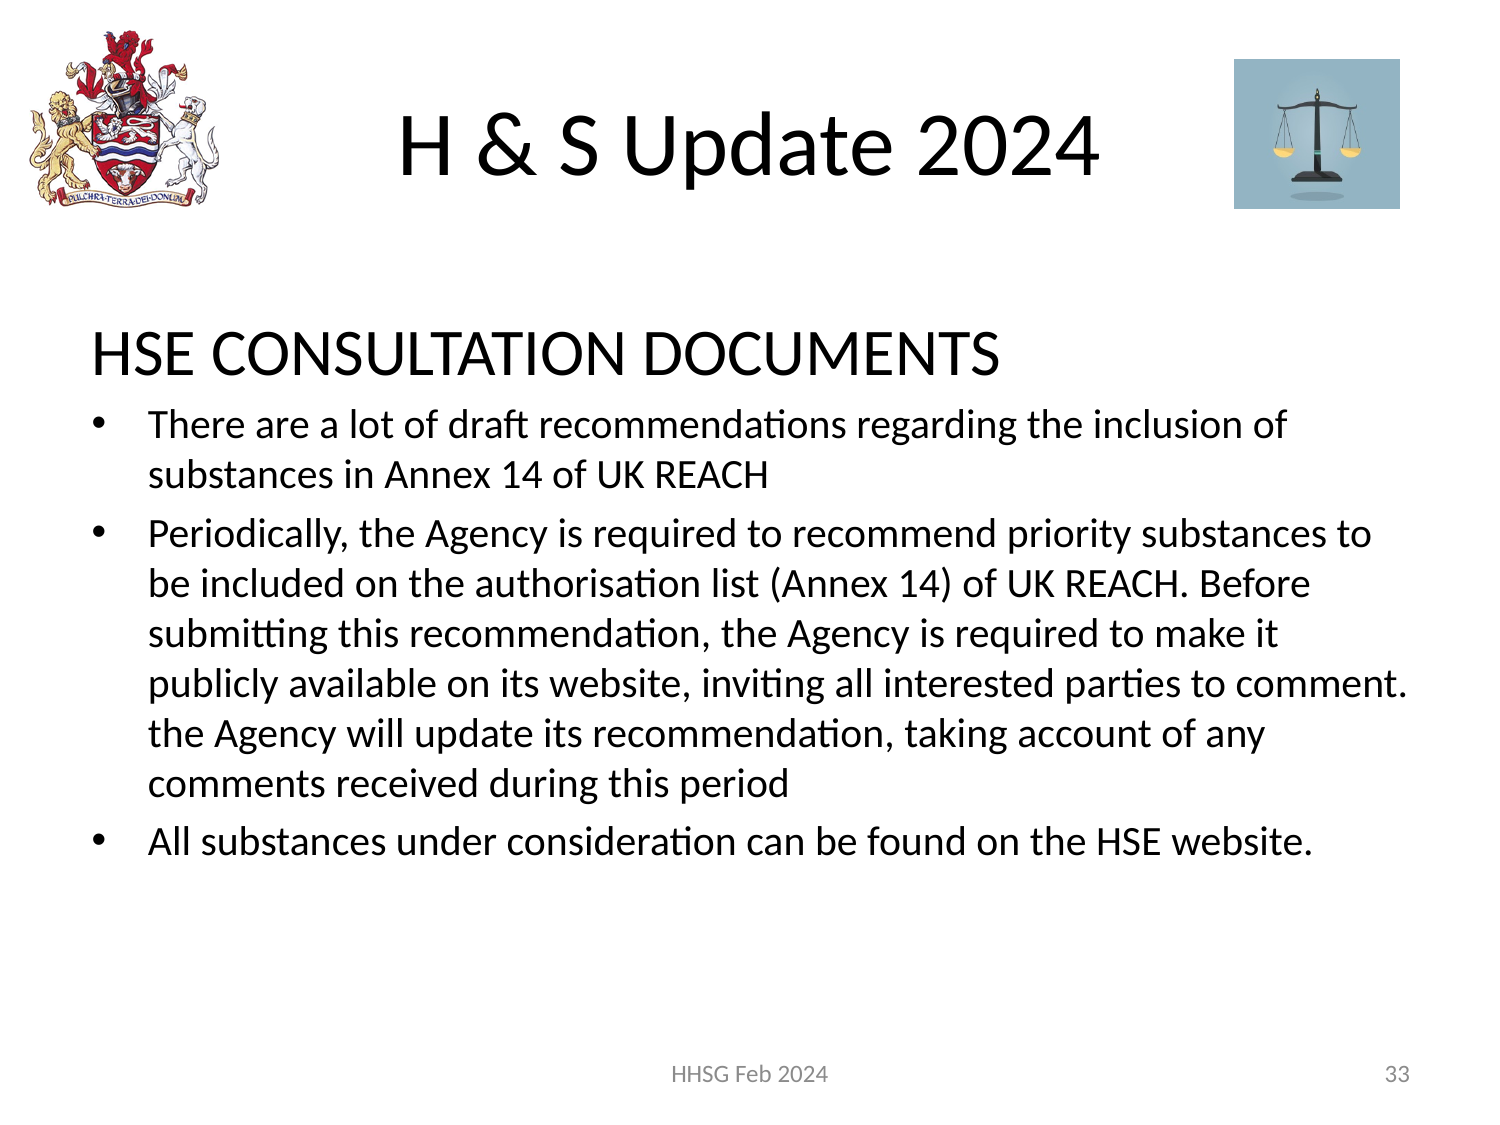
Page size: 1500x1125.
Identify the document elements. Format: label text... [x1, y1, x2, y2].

slide_number 33 [1074, 1042, 1425, 1103]
list HSE Consultation DOCUMENTS There are a lot of draft recommendations regarding the inclusion of substances in Annex 14 of UK REACH Periodically, the Agency is required to recommend priority substances to be included on the authorisation list (Annex 14) of UK REACH. Before submitting this recommendation, the Agency is required to make it publicly available on its website, inviting all interested parties to comment. the Agency will update its recommendation, taking account of any comments received during this period All substances under consideration can be found on the HSE website. [76, 208, 1427, 1024]
picture [29, 29, 219, 209]
footer HHSG Feb 2024 [512, 1042, 988, 1103]
picture [1233, 59, 1400, 209]
title H & S Update 2024 [223, 45, 1425, 208]
